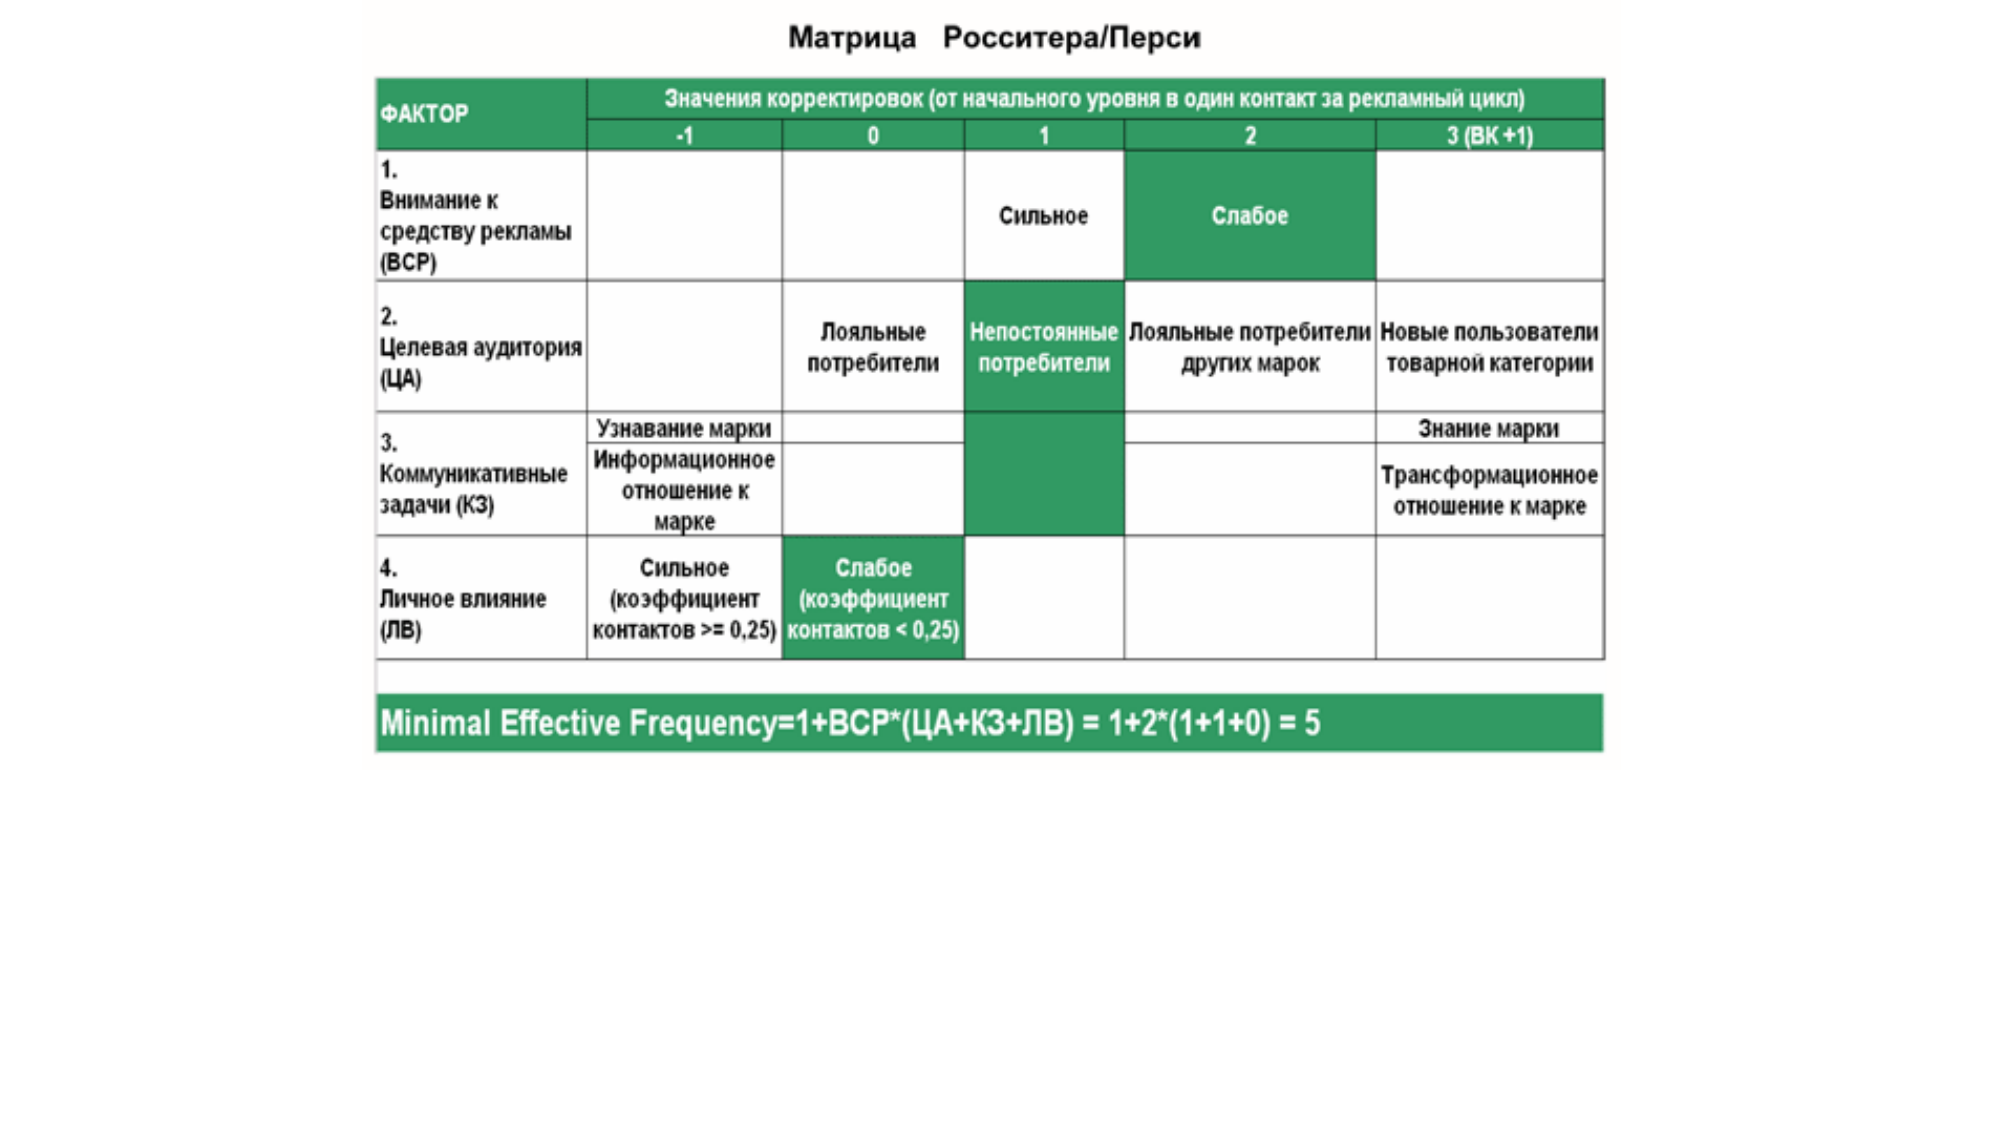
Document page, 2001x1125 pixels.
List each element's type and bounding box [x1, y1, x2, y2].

picture [362, 0, 1621, 770]
